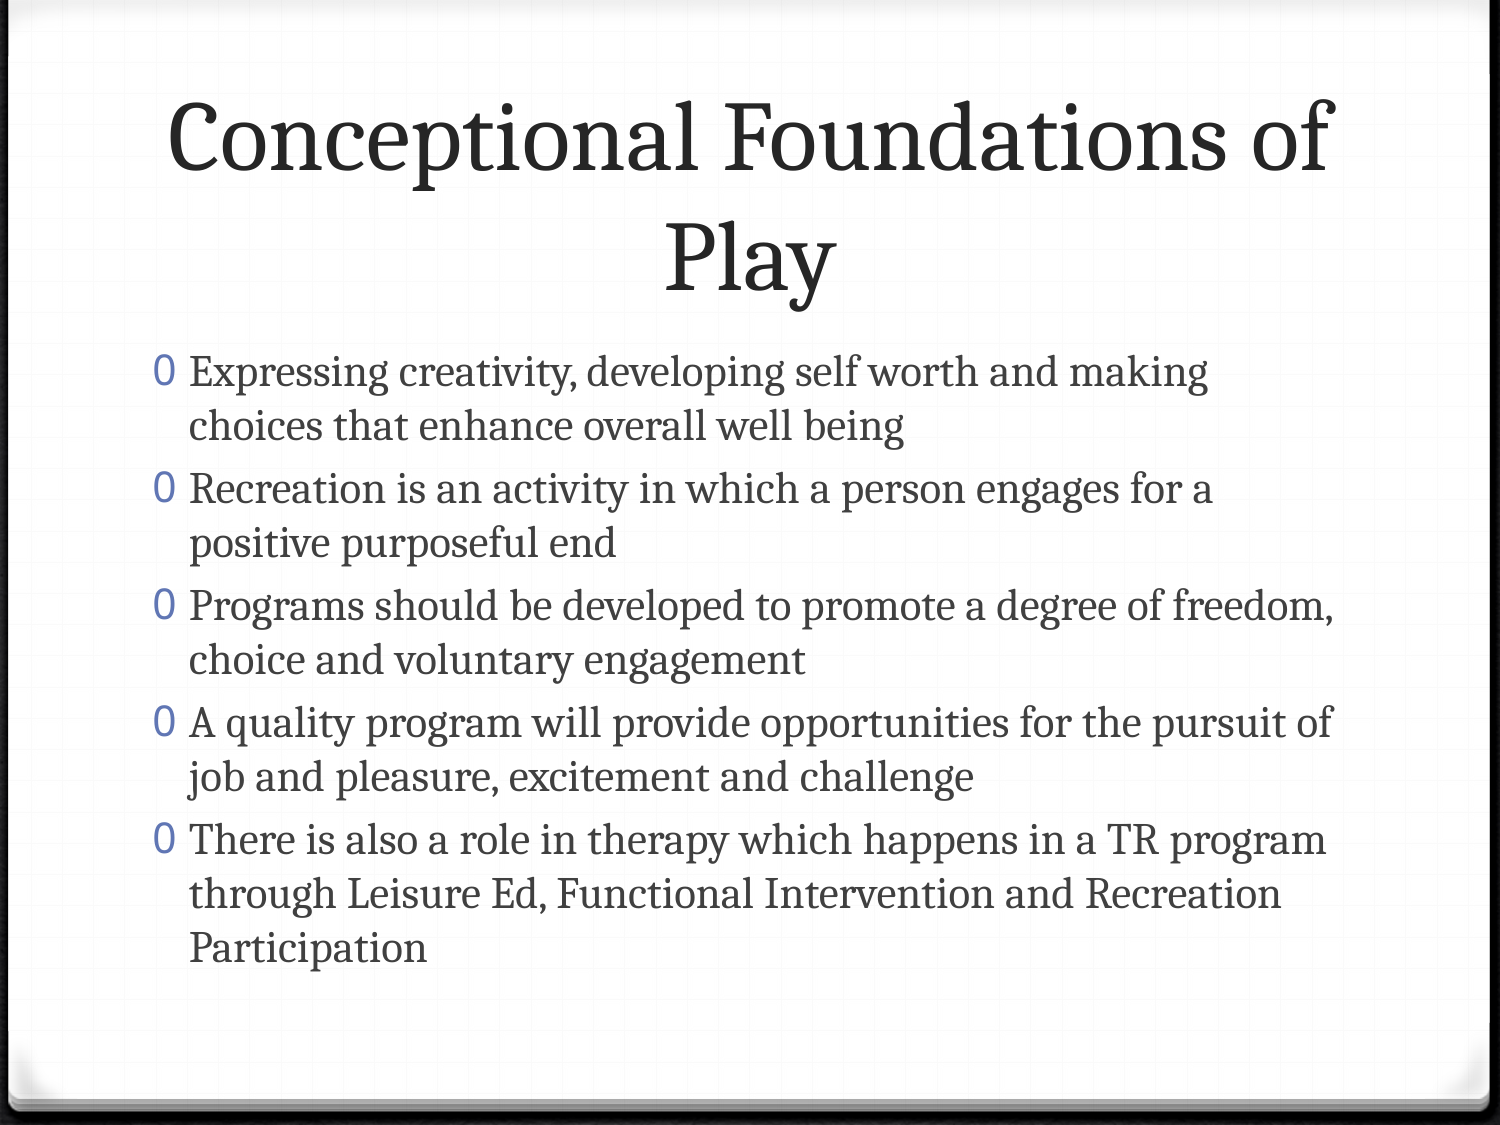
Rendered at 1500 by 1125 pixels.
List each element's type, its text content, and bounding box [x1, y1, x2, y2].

list Expressing creativity, developing self worth and making choices that enhance overall well being Recreation is an activity in which a person engages for a positive purposeful end Programs should be developed to promote a degree of freedom, choice and voluntary engagement A quality program will provide opportunities for the pursuit of job and pleasure, excitement and challenge There is also a role in therapy which happens in a TR program through Leisure Ed, Functional Intervention and Recreation Participation [137, 334, 1363, 983]
title Conceptional Foundations of Play [90, 71, 1410, 309]
picture [0, 0, 1500, 1125]
